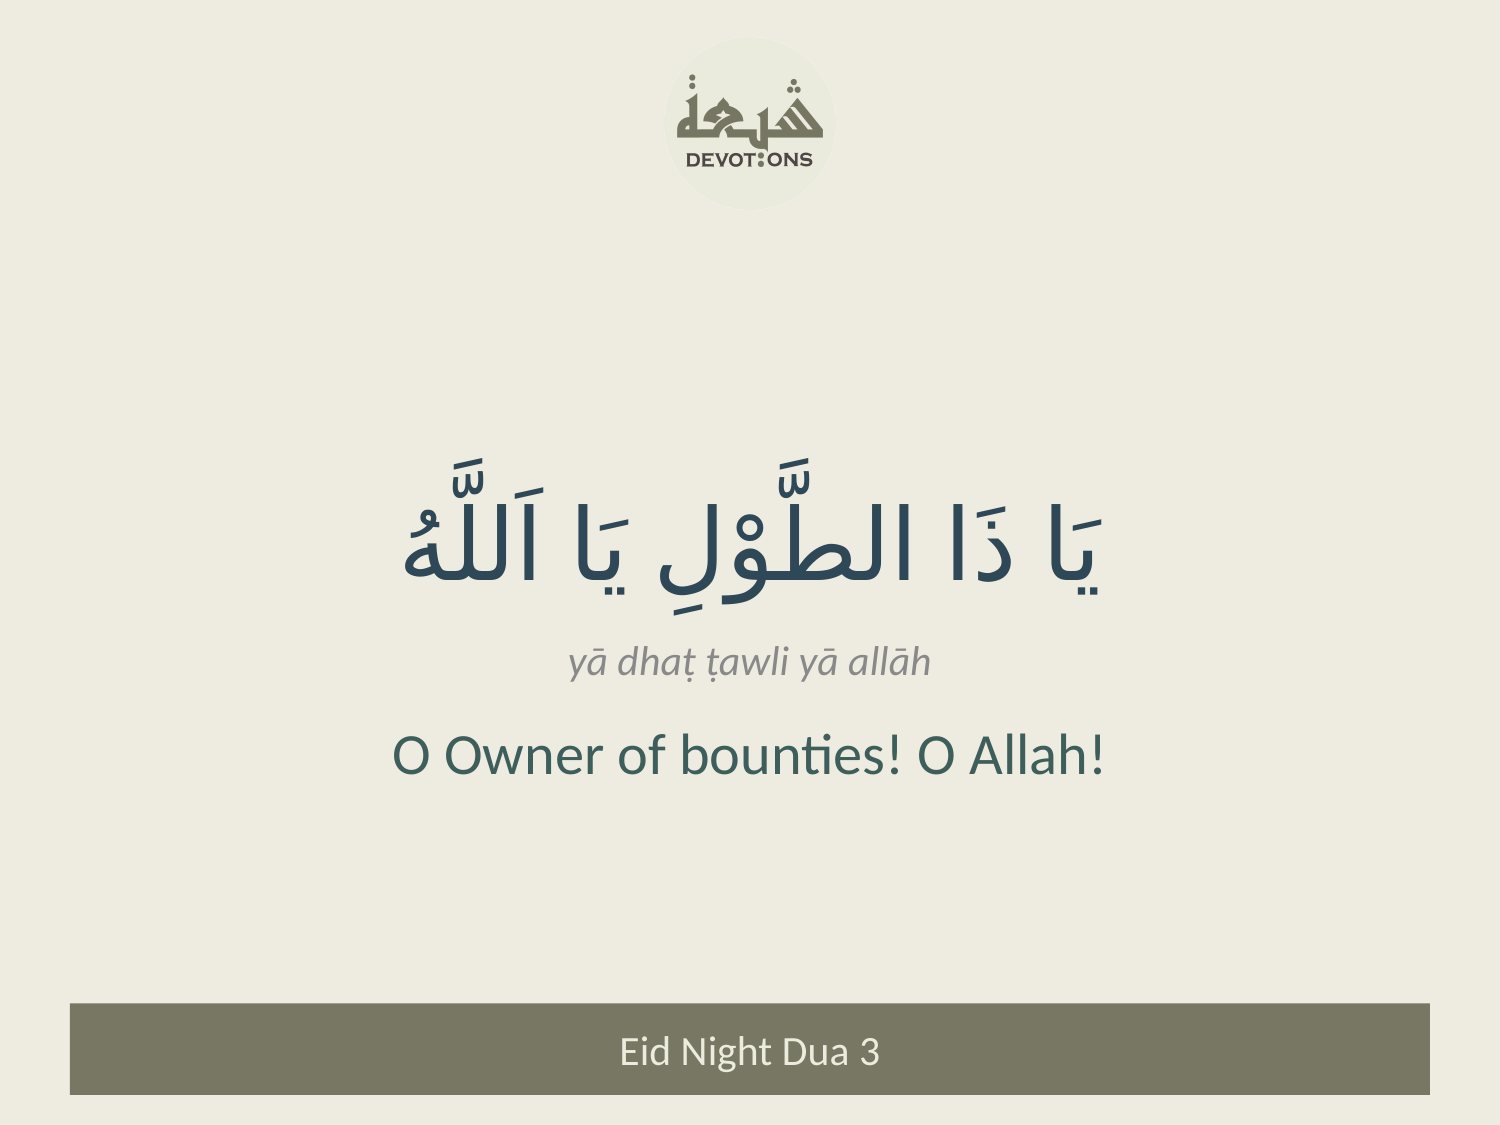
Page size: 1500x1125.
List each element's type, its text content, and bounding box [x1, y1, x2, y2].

list يَا ذَا الطَّوْلِ يَا اَللَّهُ yā dhaṭ ṭawli yā allāh O Owner of bounties! O Allah! [69, 203, 1430, 1003]
list Eid Night Dua 3 [69, 1003, 1430, 1095]
picture [656, 29, 844, 203]
